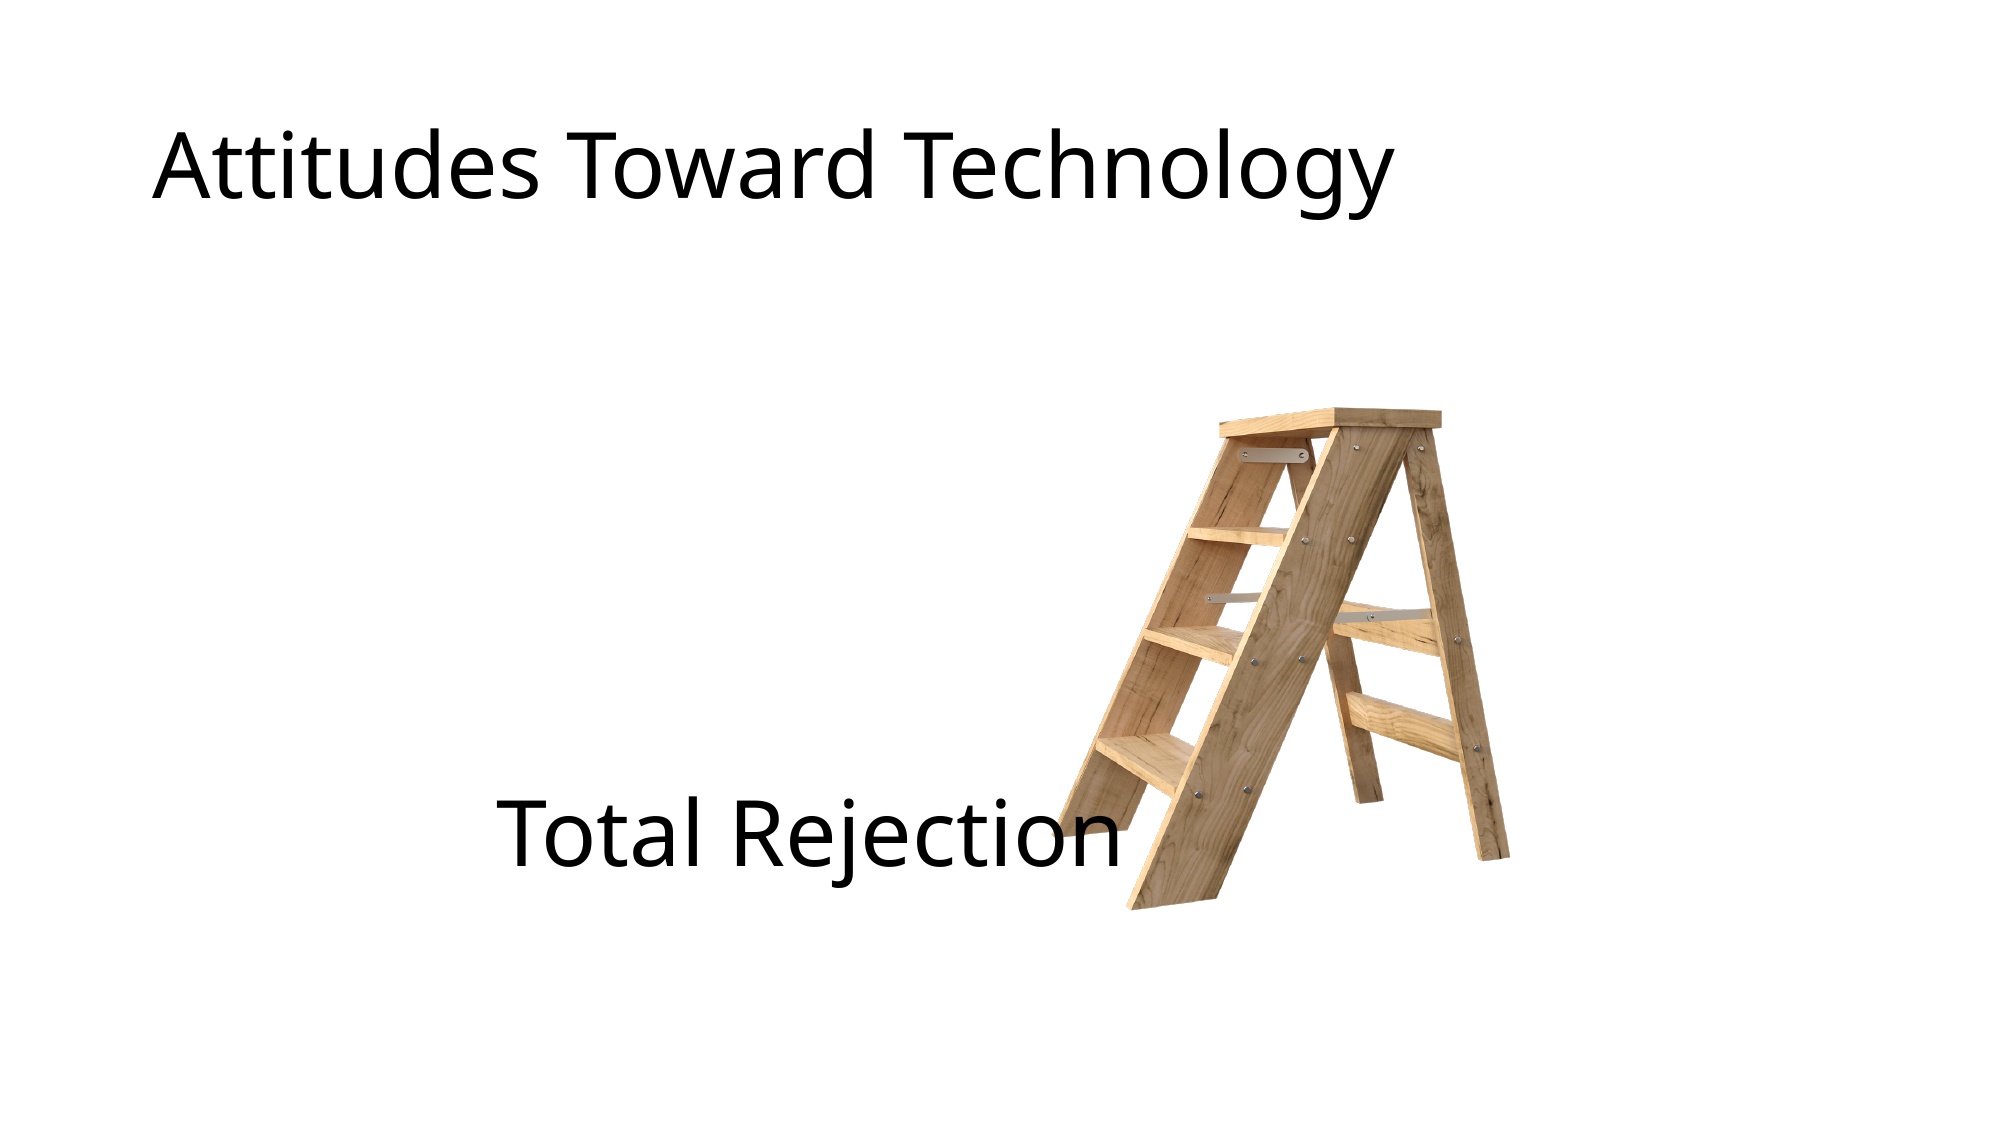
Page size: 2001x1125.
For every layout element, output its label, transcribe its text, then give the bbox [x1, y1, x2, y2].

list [916, 276, 1632, 992]
text_box Total Rejection [482, 767, 916, 893]
title Attitudes Toward Technology [137, 59, 1863, 278]
